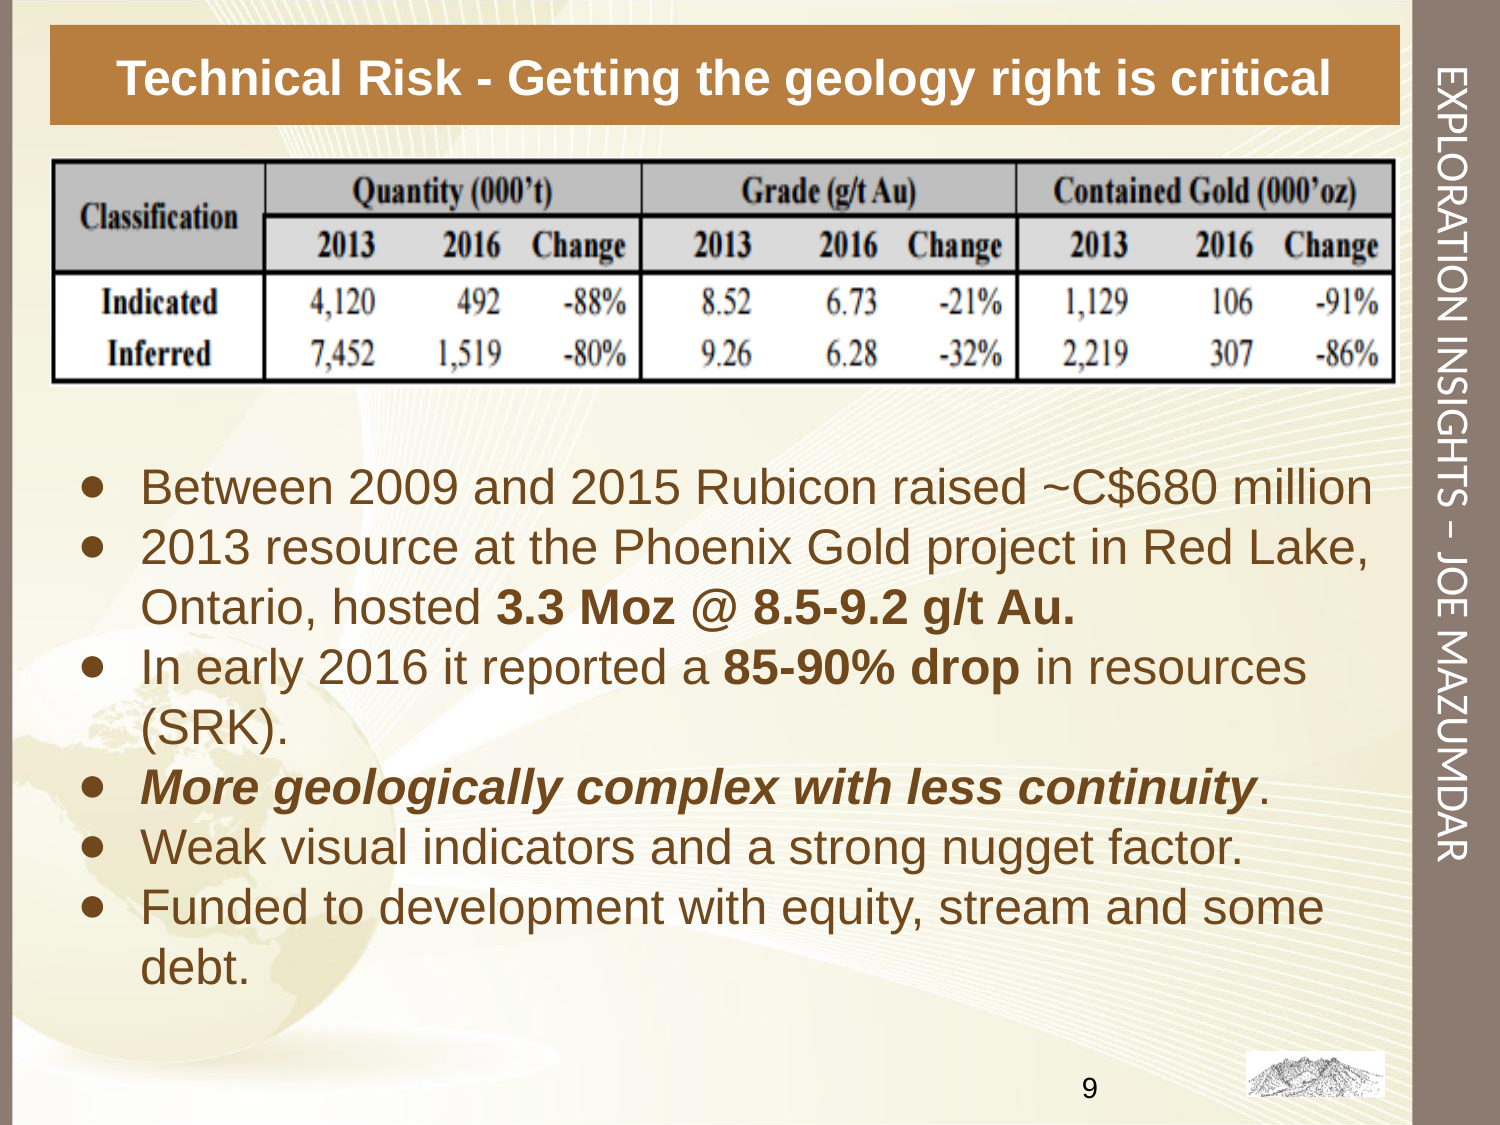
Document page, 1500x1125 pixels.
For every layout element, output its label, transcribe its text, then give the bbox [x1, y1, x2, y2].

list Technical Risk - Getting the geology right is critical [50, 24, 1400, 125]
slide_number 9 [1066, 1061, 1230, 1112]
picture [13, 0, 1412, 1125]
title EXPLORATION INSIGHTS – Joe Mazumdar [1412, 50, 1500, 1013]
text_box Between 2009 and 2015 Rubicon raised ~C$680 million 2013 resource at the Phoenix Gold project in Red Lake, Ontario, hosted 3.3 Moz @ 8.5-9.2 g/t Au. In early 2016 it reported a 85-90% drop in resources (SRK). More geologically complex with less continuity. Weak visual indicators and a strong nugget factor. Funded to development with equity, stream and some debt. [49, 423, 1400, 1025]
